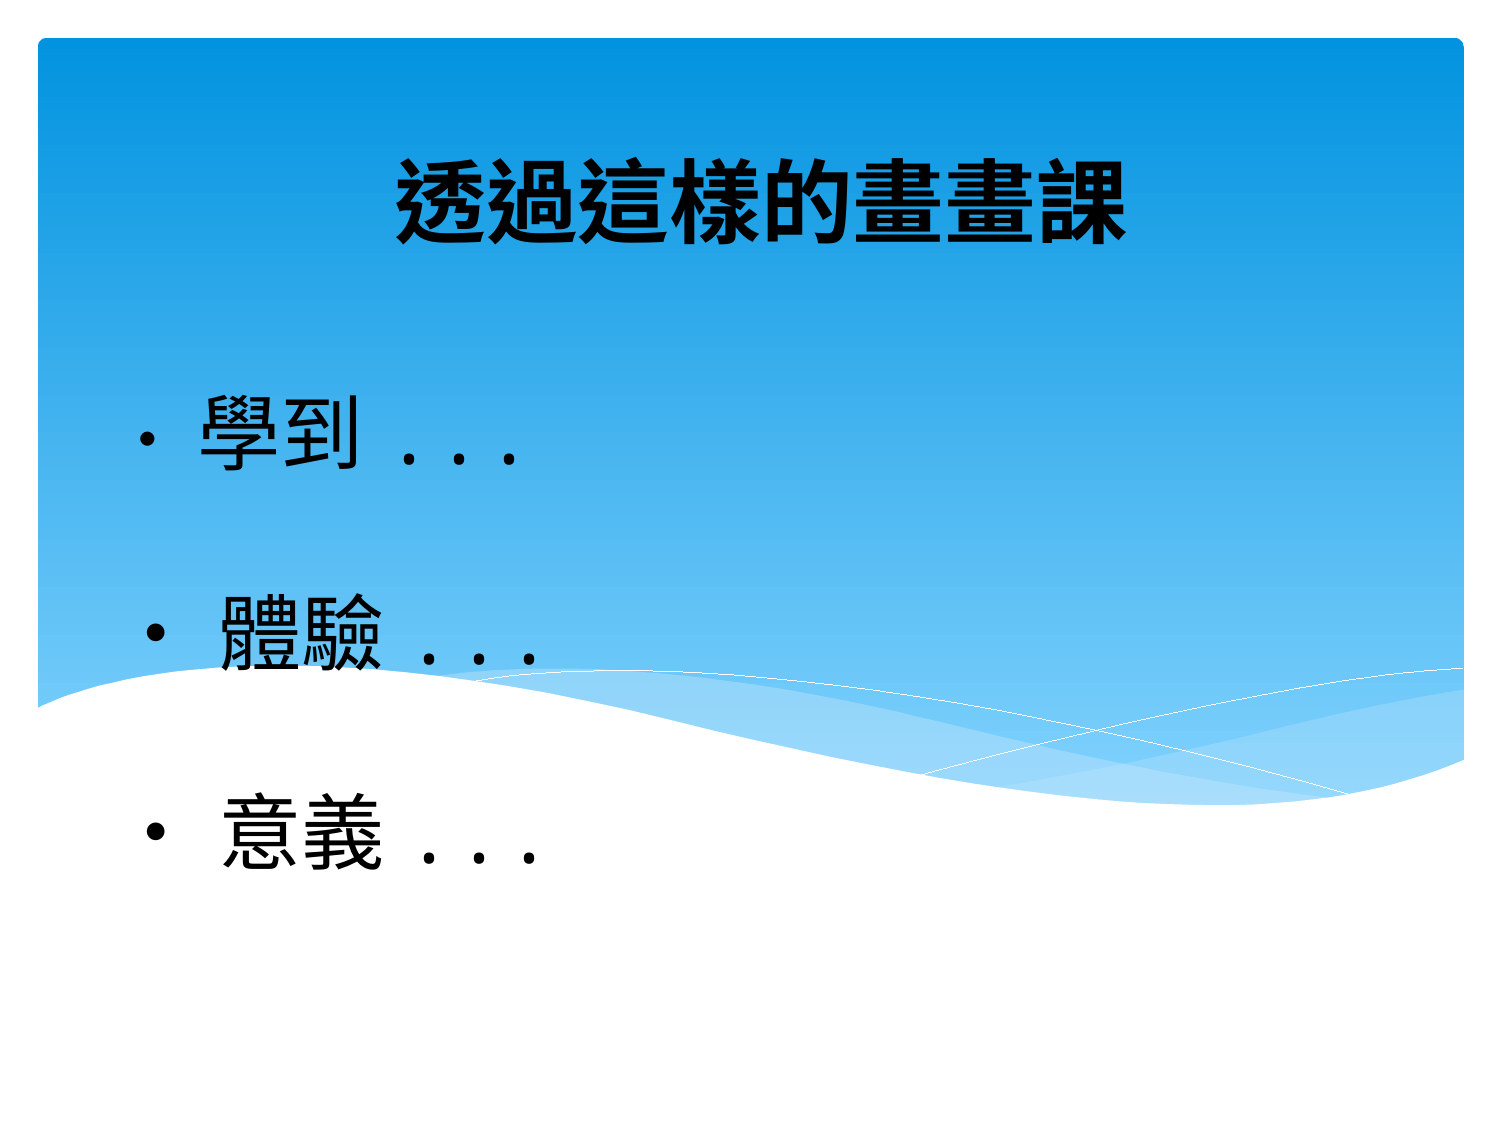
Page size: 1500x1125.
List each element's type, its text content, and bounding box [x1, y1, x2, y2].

title 透過這樣的畫畫課 [123, 137, 1399, 279]
text_box •學到... •體驗... •意義... [100, 373, 1188, 1125]
